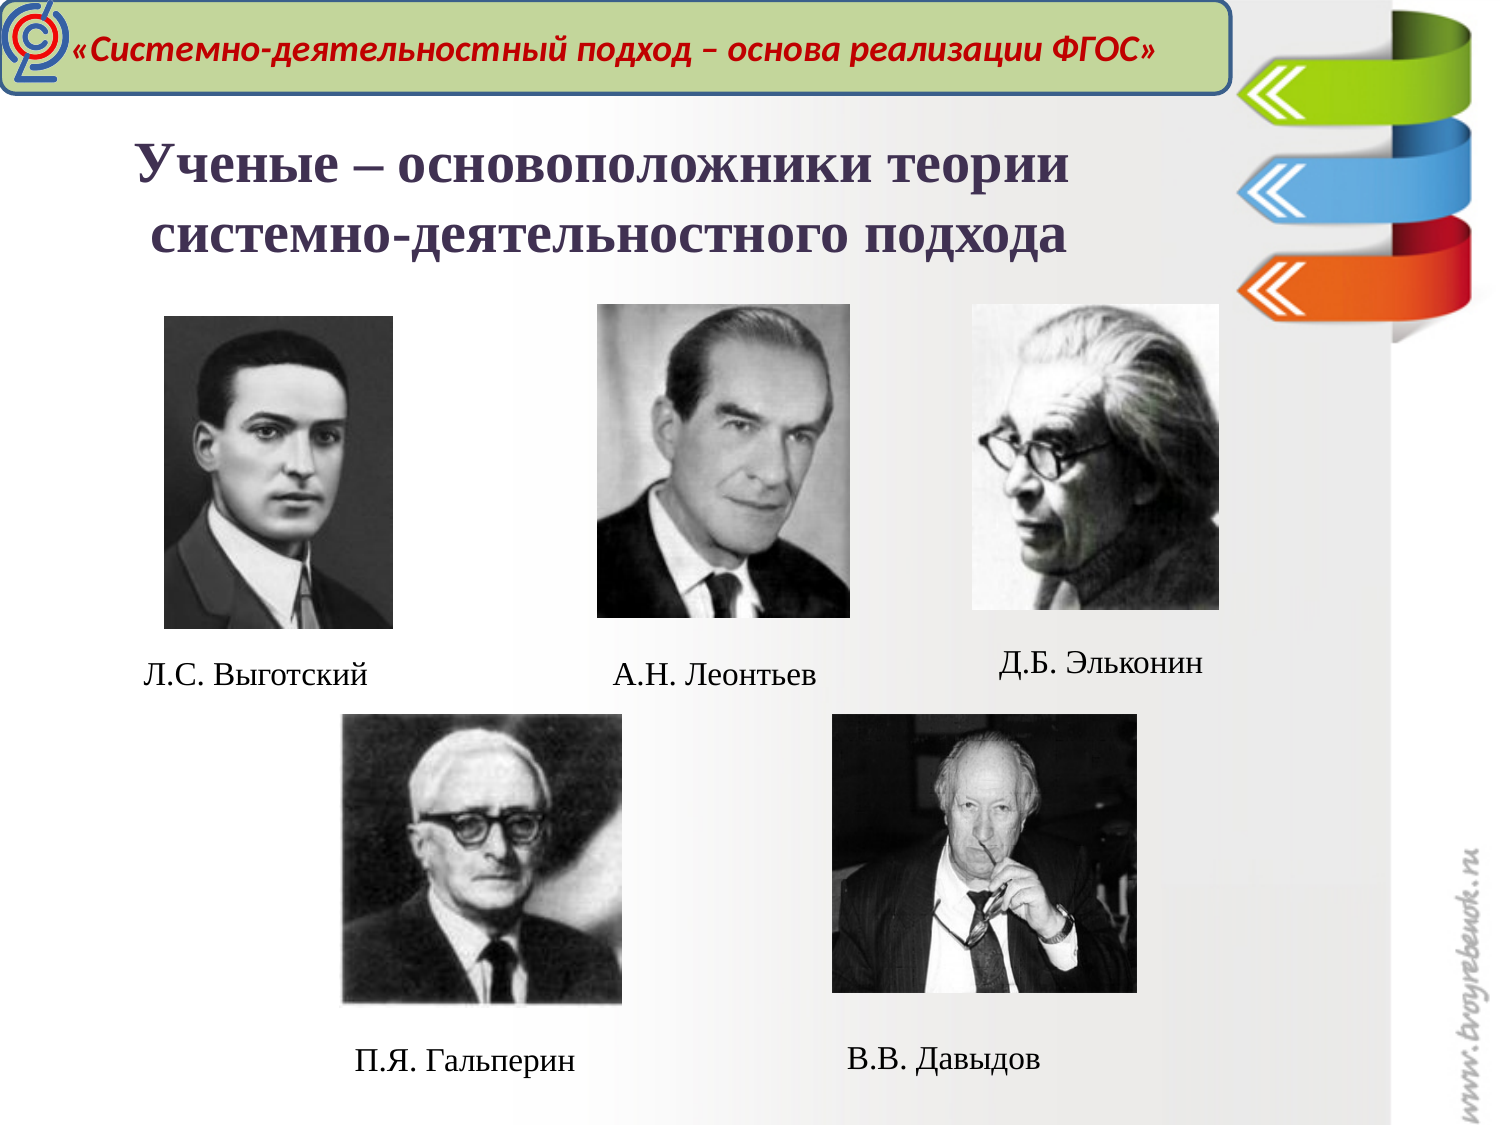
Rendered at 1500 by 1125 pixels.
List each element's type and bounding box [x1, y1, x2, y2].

text_box [0, 0, 1500, 1125]
picture [972, 304, 1219, 610]
picture [597, 304, 850, 618]
picture [339, 714, 622, 1009]
picture [831, 714, 1137, 994]
picture [163, 316, 393, 630]
